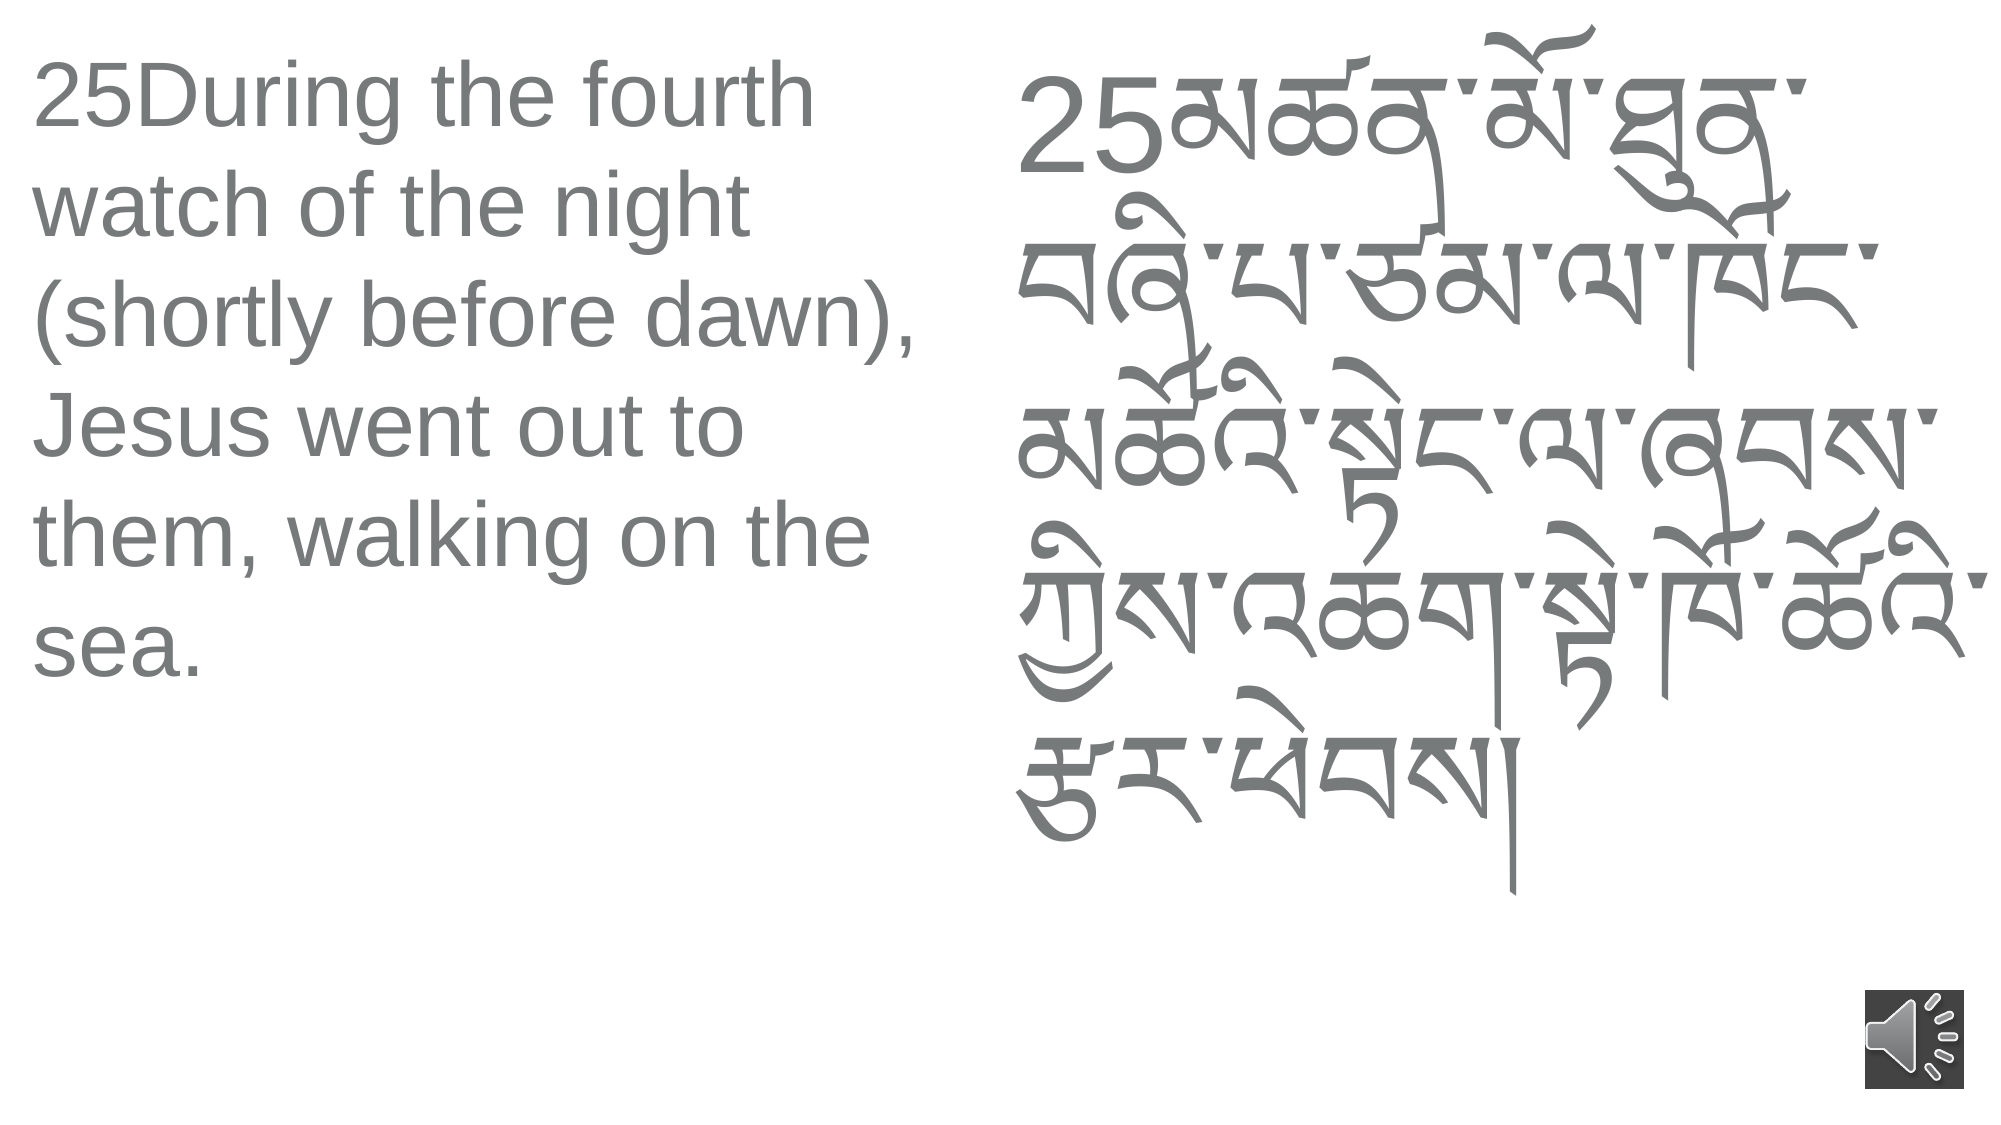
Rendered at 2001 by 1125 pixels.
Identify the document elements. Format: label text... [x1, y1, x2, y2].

text_box 25མཚན་མོ་ཐུན་བཞི་པ་ཙམ་ལ་ཁོང་མཚོའི་སྟེང་ལ་ཞབས་ཀྱིས་འཆག་སྟེ་ཁོ་ཚོའི་རྩར་ཕེབས། [999, 27, 2000, 1104]
text_box 25During the fourth watch of the night (shortly before dawn), Jesus went out to them, walking on the sea. [18, 27, 973, 1104]
picture [1864, 989, 1965, 1090]
